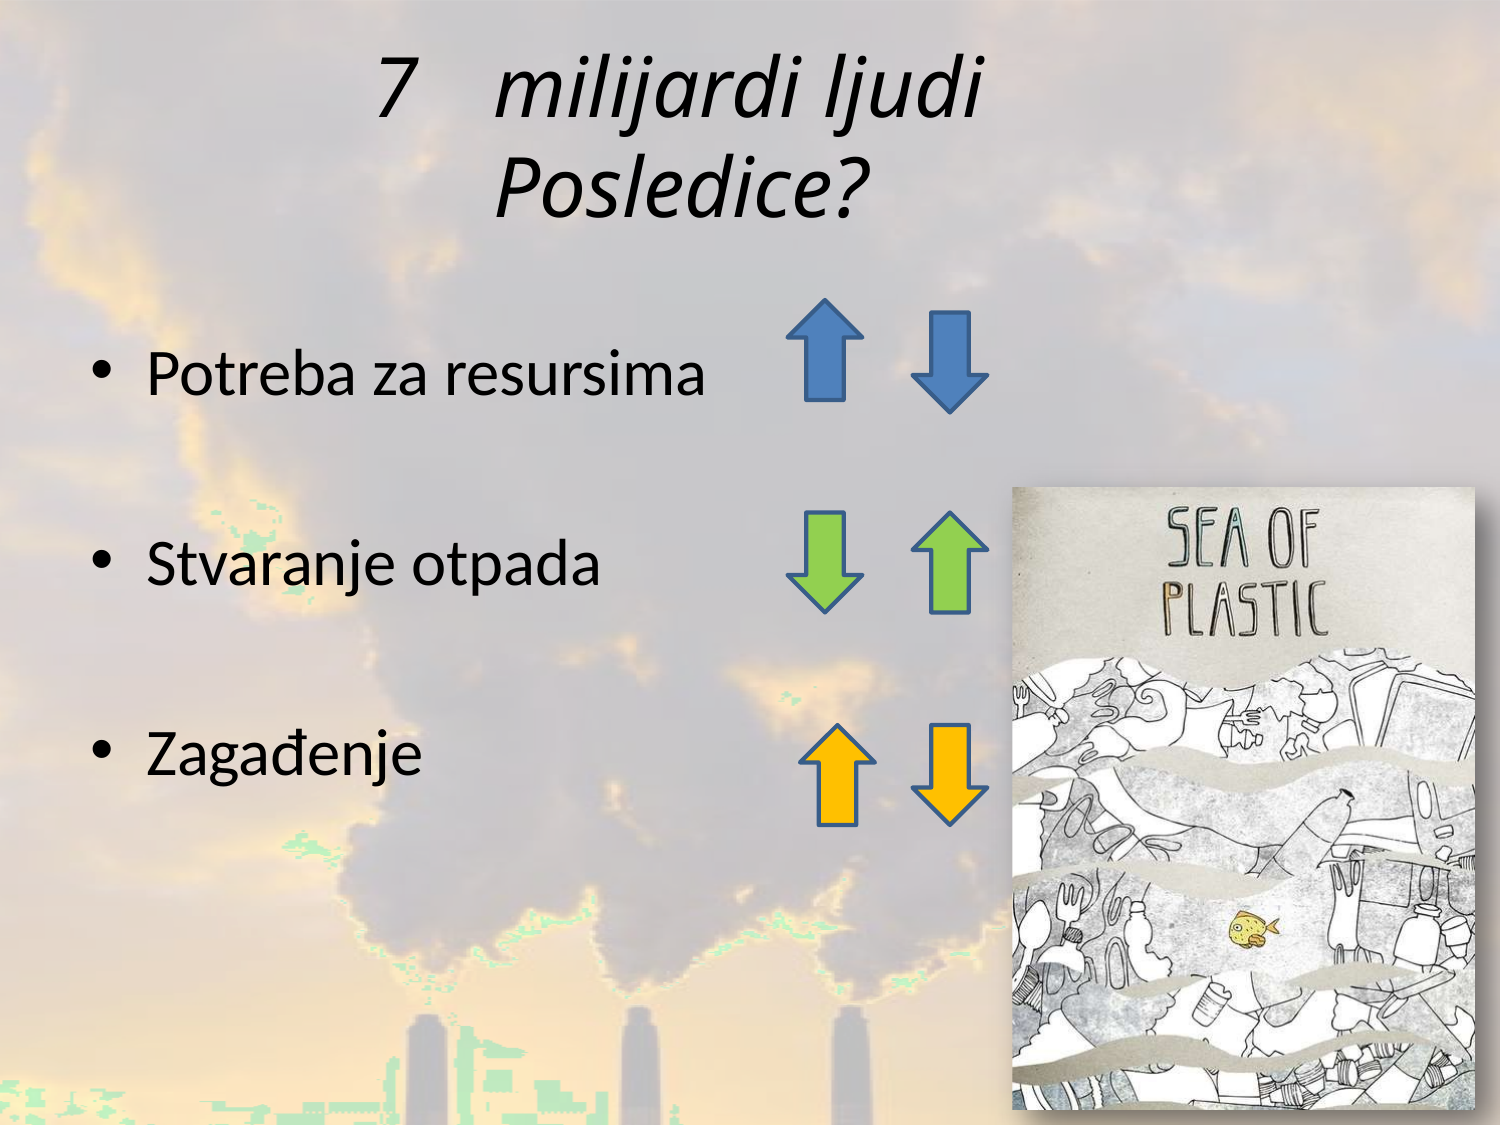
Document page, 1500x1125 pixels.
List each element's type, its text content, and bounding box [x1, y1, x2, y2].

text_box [785, 297, 865, 403]
text_box Potreba za resursima Stvaranje otpada Zagađenje [87, 326, 715, 789]
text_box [910, 310, 990, 415]
picture [0, 0, 1500, 1125]
title 7 milijardi ljudi Posledice? [370, 32, 1130, 235]
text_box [910, 455, 1500, 1125]
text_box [785, 510, 865, 615]
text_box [797, 722, 878, 828]
